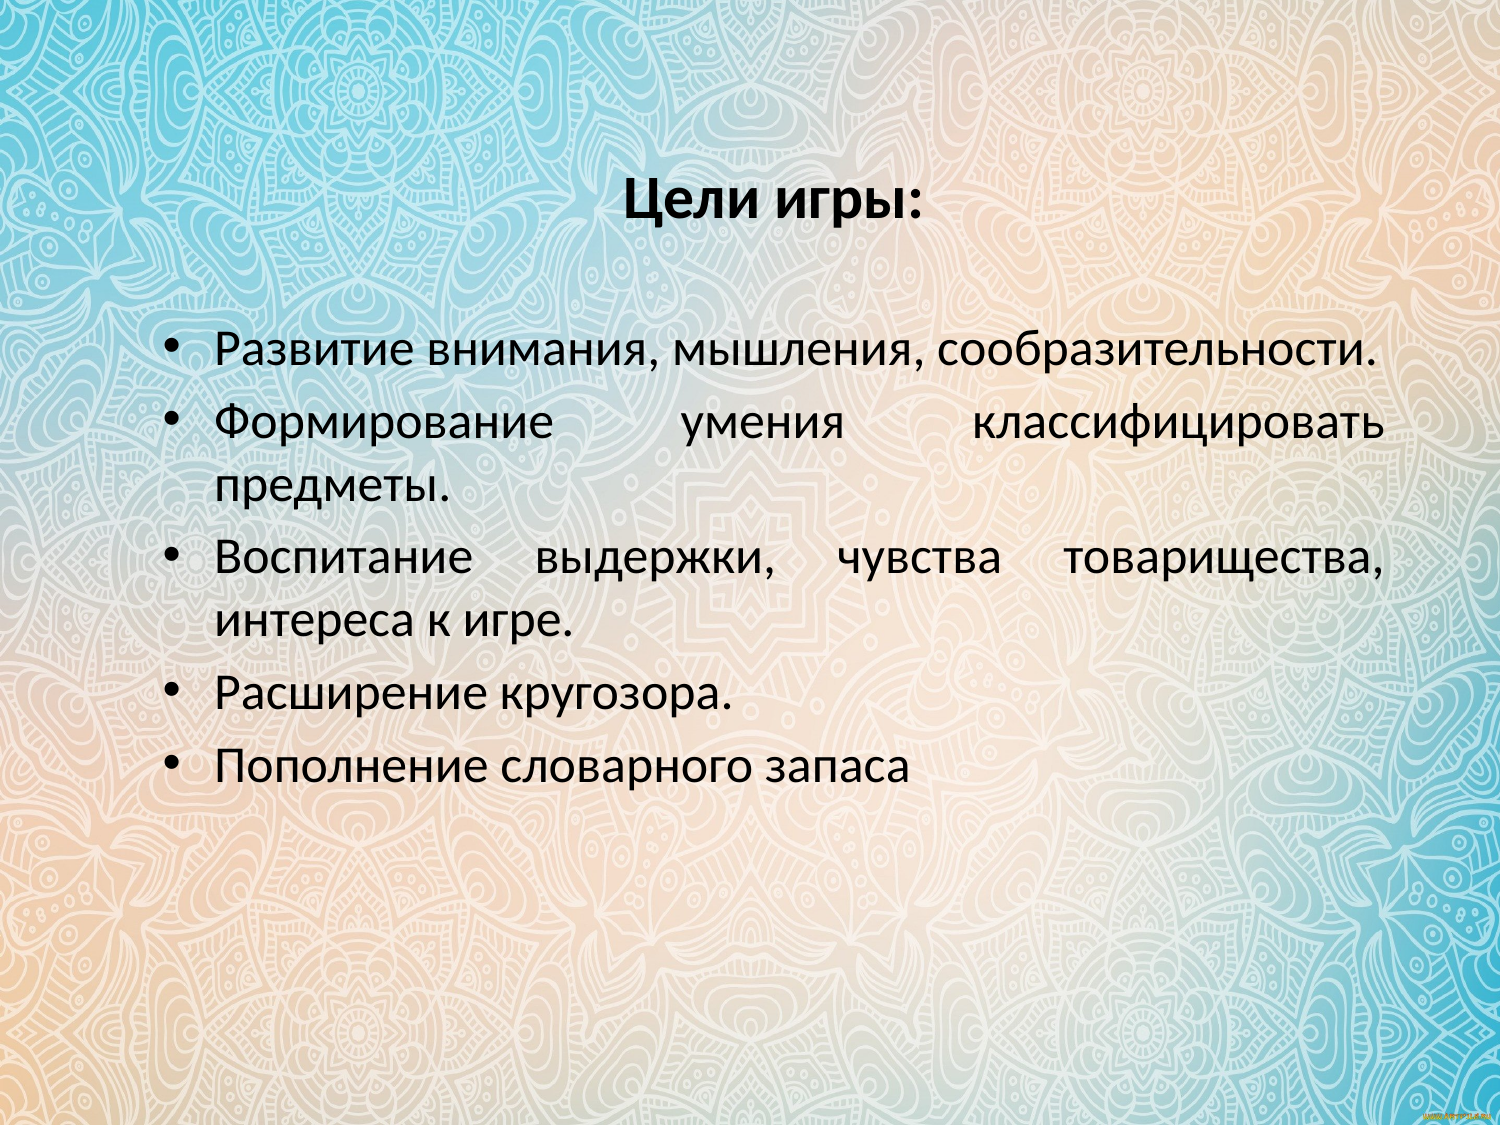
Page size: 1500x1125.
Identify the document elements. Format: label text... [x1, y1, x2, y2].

list Цели игры: Развитие внимания, мышления, сообразительности. Формирование умения классифицировать предметы. Воспитание выдержки, чувства товарищества, интереса к игре. Расширение кругозора. Пополнение словарного запаса [147, 149, 1402, 846]
picture [0, 0, 1500, 1125]
